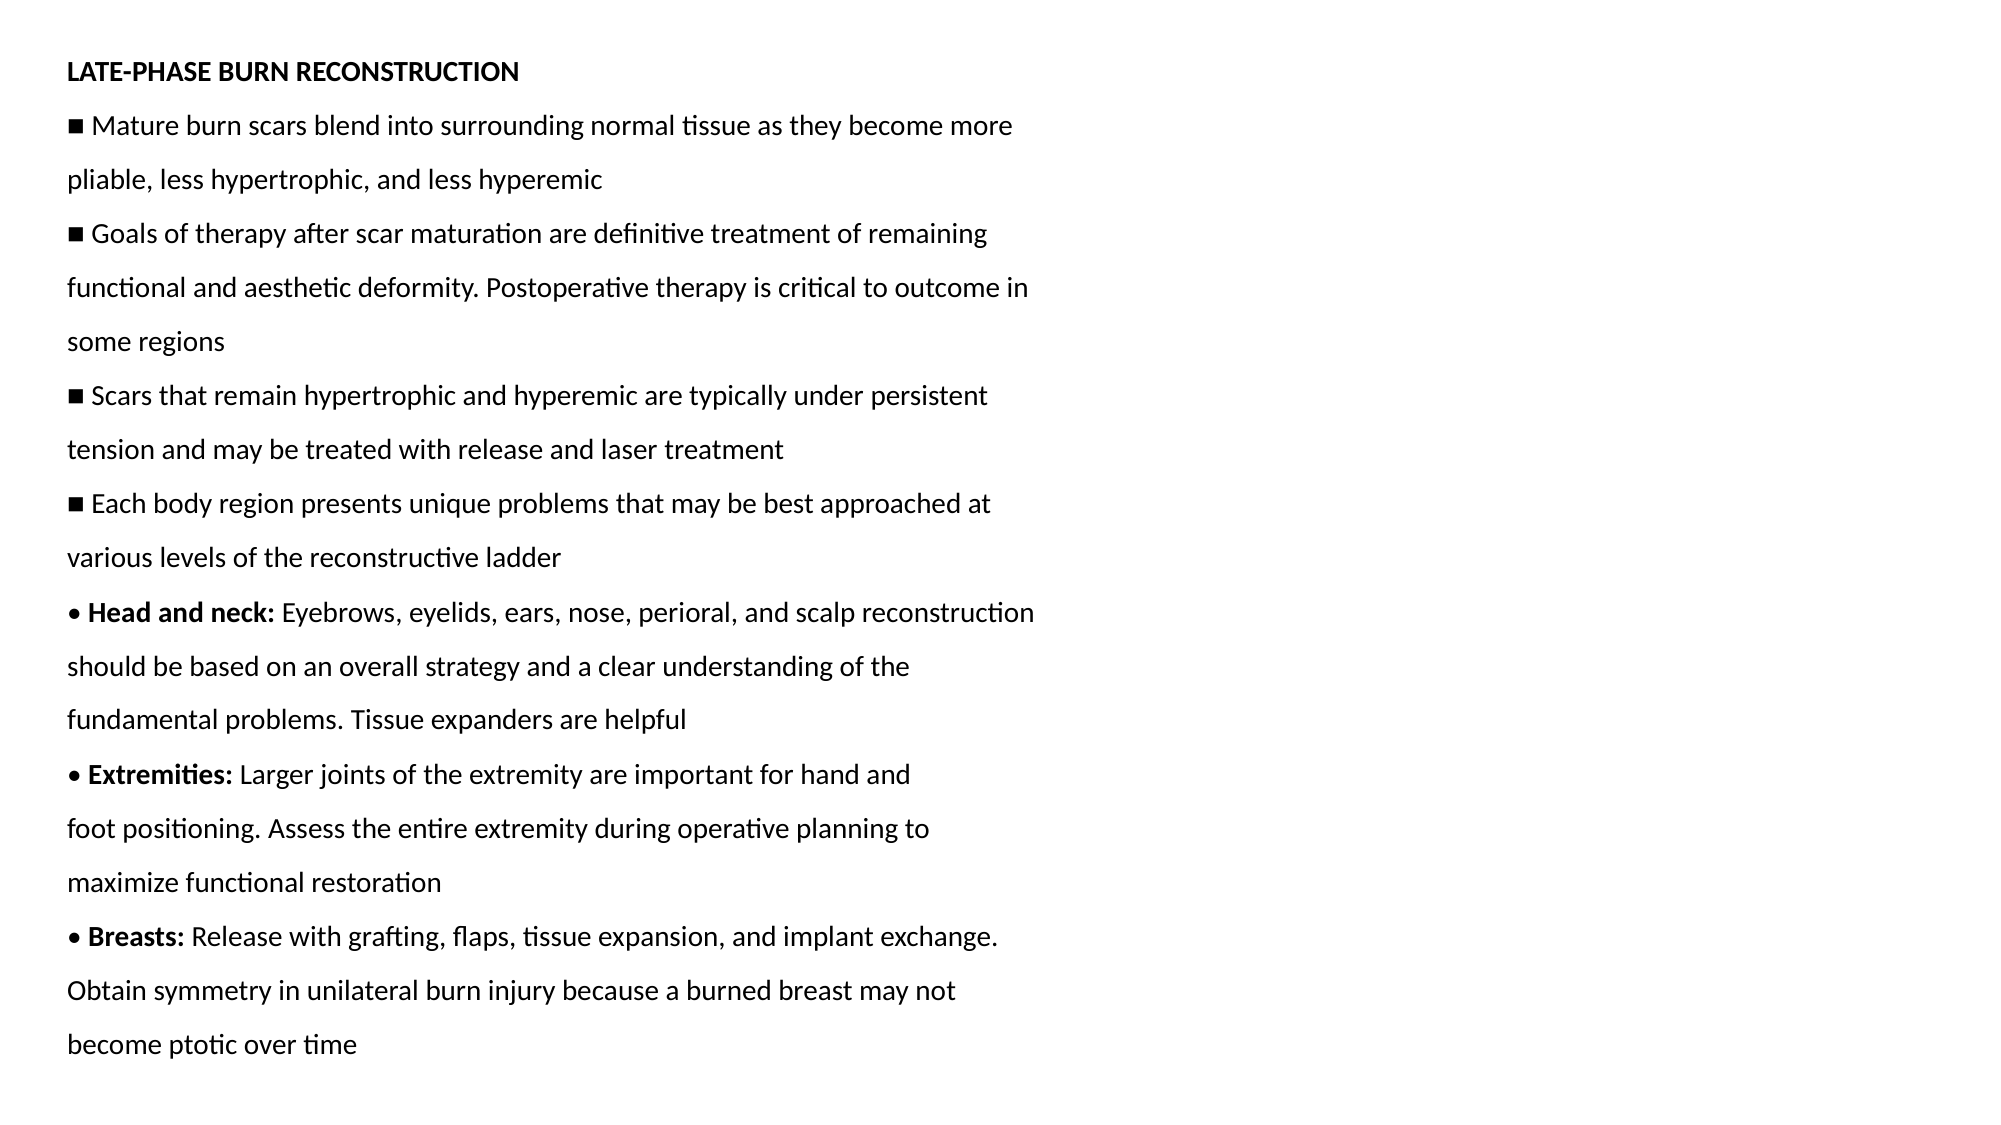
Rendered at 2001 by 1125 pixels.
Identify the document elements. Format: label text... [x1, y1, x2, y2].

text_box LATE-PHASE BURN RECONSTRUCTION ■ Mature burn scars blend into surrounding normal tissue as they become more pliable, less hypertrophic, and less hyperemic ■ Goals of therapy after scar maturation are definitive treatment of remaining functional and aesthetic deformity. Postoperative therapy is critical to outcome in some regions ■ Scars that remain hypertrophic and hyperemic are typically under persistent tension and may be treated with release and laser treatment ■ Each body region presents unique problems that may be best approached at various levels of the reconstructive ladder • Head and neck: Eyebrows, eyelids, ears, nose, perioral, and scalp reconstruction should be based on an overall strategy and a clear understanding of the fundamental problems. Tissue expanders are helpful • Extremities: Larger joints of the extremity are important for hand and foot positioning. Assess the entire extremity during operative planning to maximize functional restoration • Breasts: Release with grafting, flaps, tissue expansion, and implant exchange. Obtain symmetry in unilateral burn injury because a burned breast may not become ptotic over time [52, 42, 1053, 1068]
